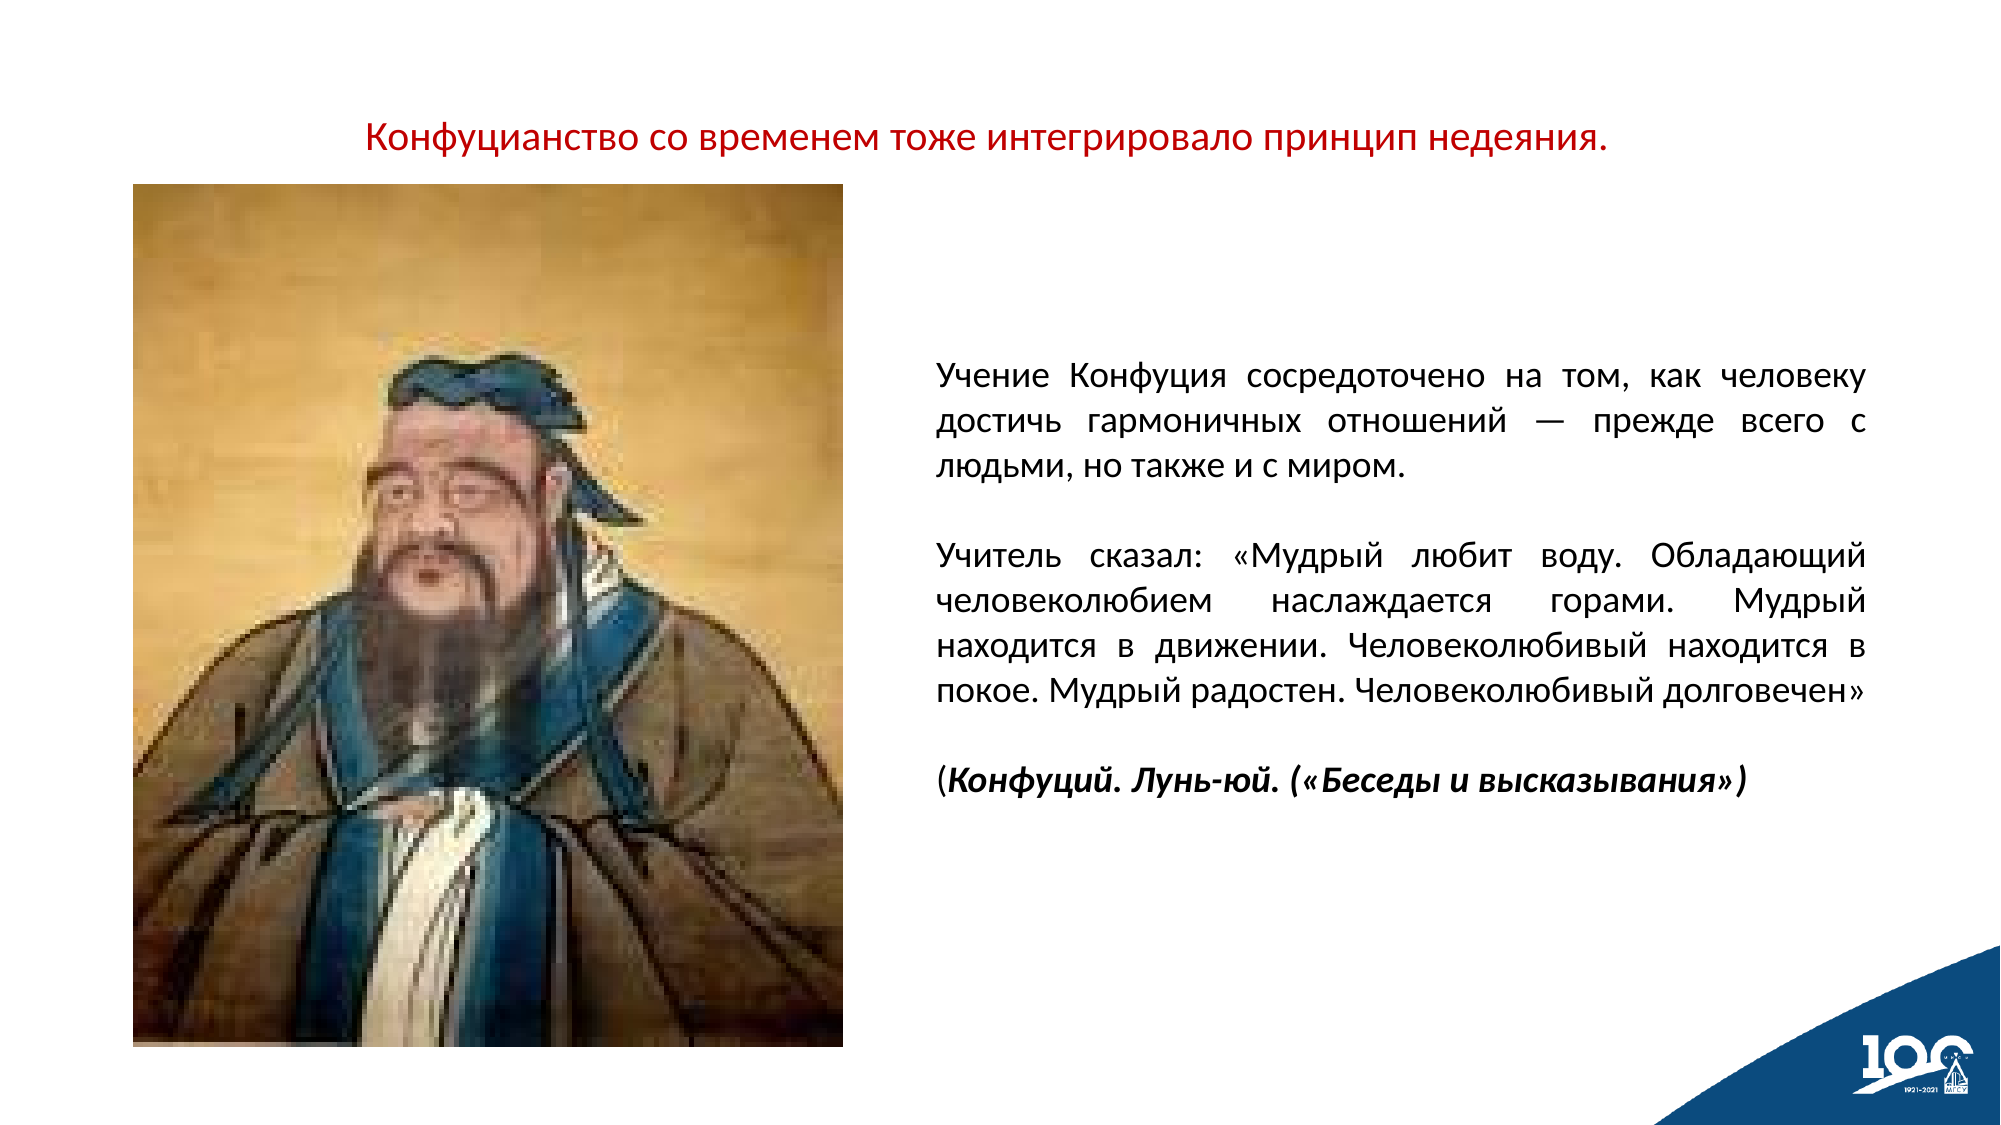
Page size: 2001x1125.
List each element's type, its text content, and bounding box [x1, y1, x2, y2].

text_box Учение Конфуция сосредоточено на том, как человеку достичь гармоничных отношений — прежде всего с людьми, но также и с миром. Учитель сказал: «Мудрый любит воду. Обладающий человеколюбием наслаждается горами. Мудрый находится в движении. Человеколюбивый находится в покое. Мудрый радостен. Человеколюбивый долговечен» (Конфуций. Лунь-юй. («Беседы и высказывания») [921, 302, 1882, 808]
text_box Конфуцианство со временем тоже интегрировало принцип недеяния. [322, 101, 1662, 167]
picture [133, 184, 2000, 1125]
